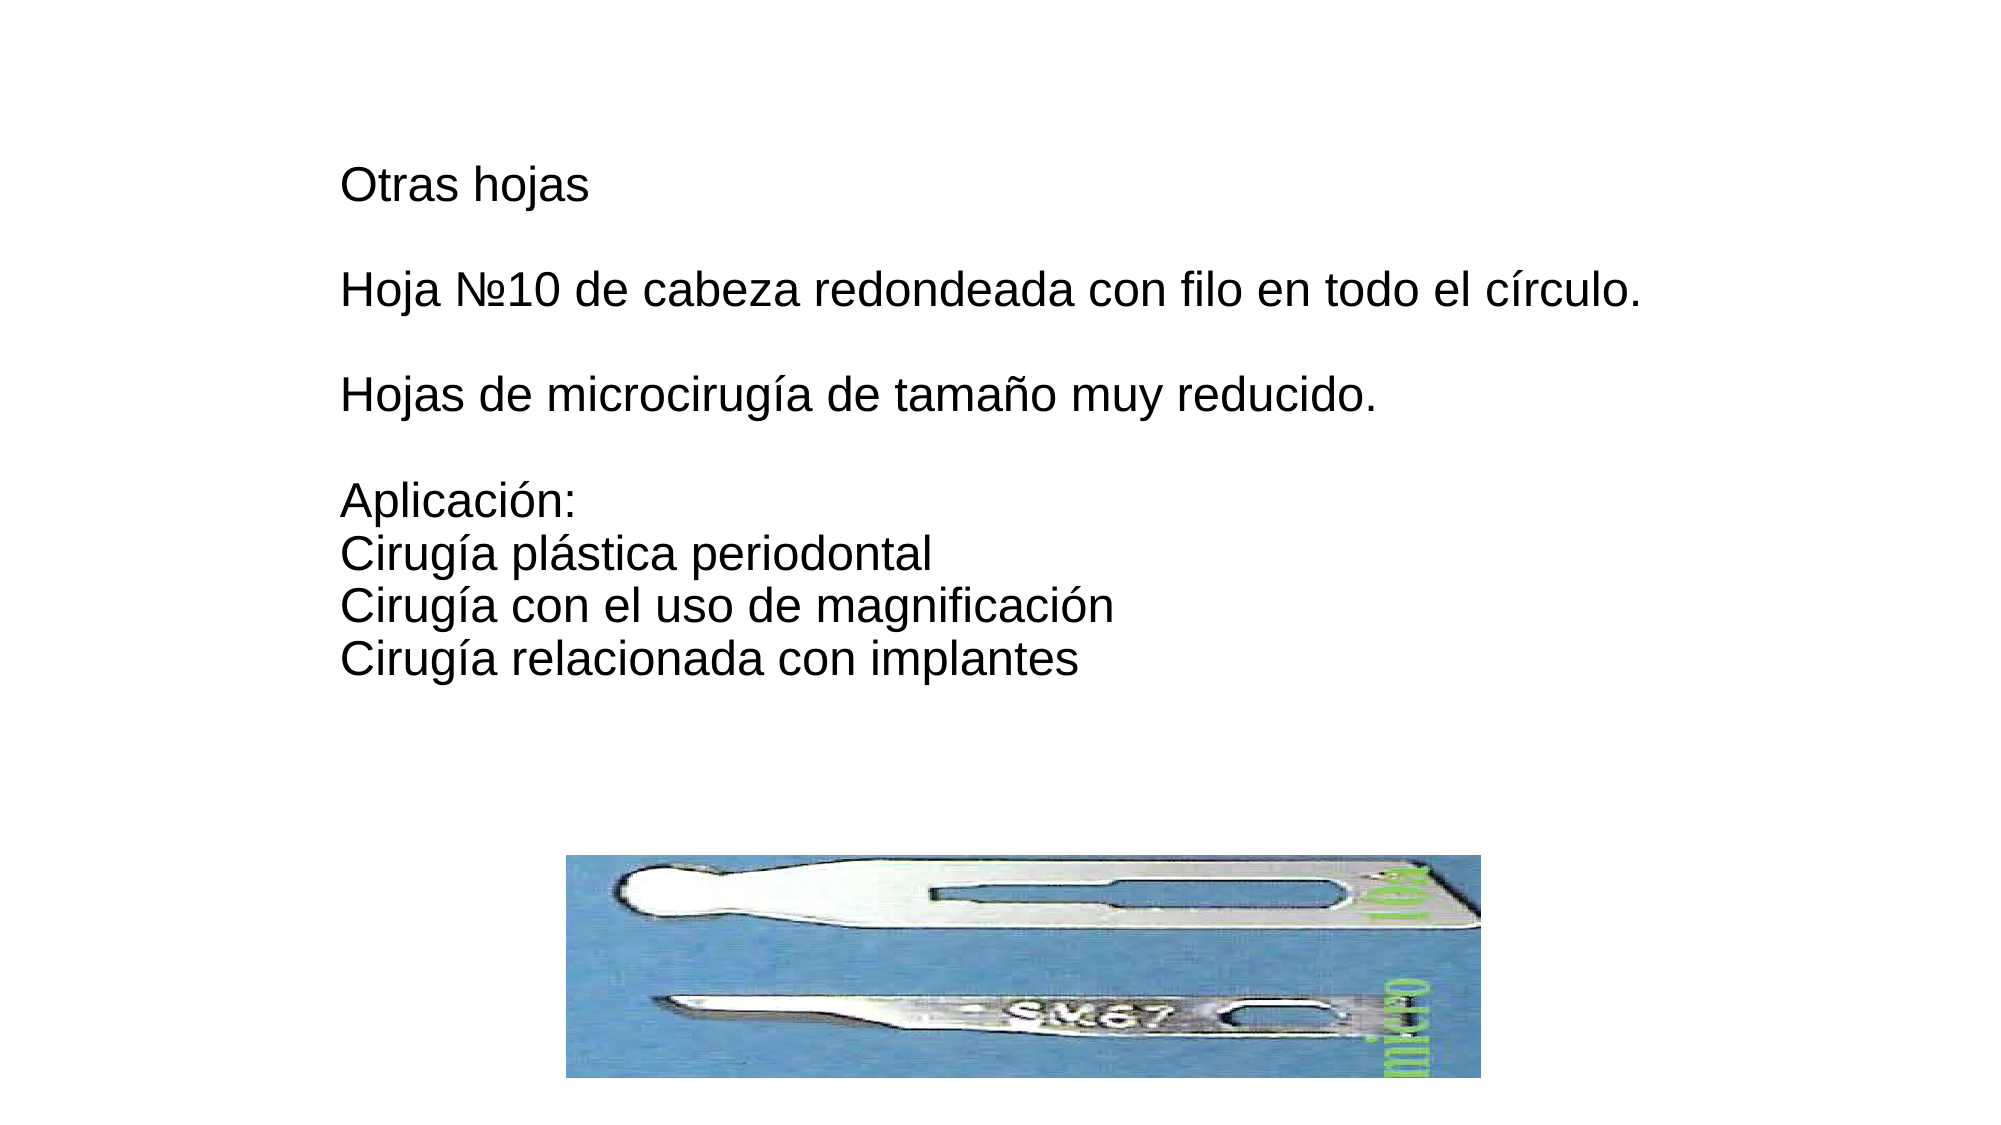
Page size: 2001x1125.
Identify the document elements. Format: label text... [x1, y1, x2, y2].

picture [566, 855, 1481, 1079]
title Otras hojas Hoja №10 de cabeza redondeada con filo en todo el círculo. Hojas de microcirugía de tamaño muy reducido. Aplicación: Cirugía plástica periodontal Cirugía con el uso de magnificación Cirugía relacionada con implantes [324, 128, 1675, 809]
